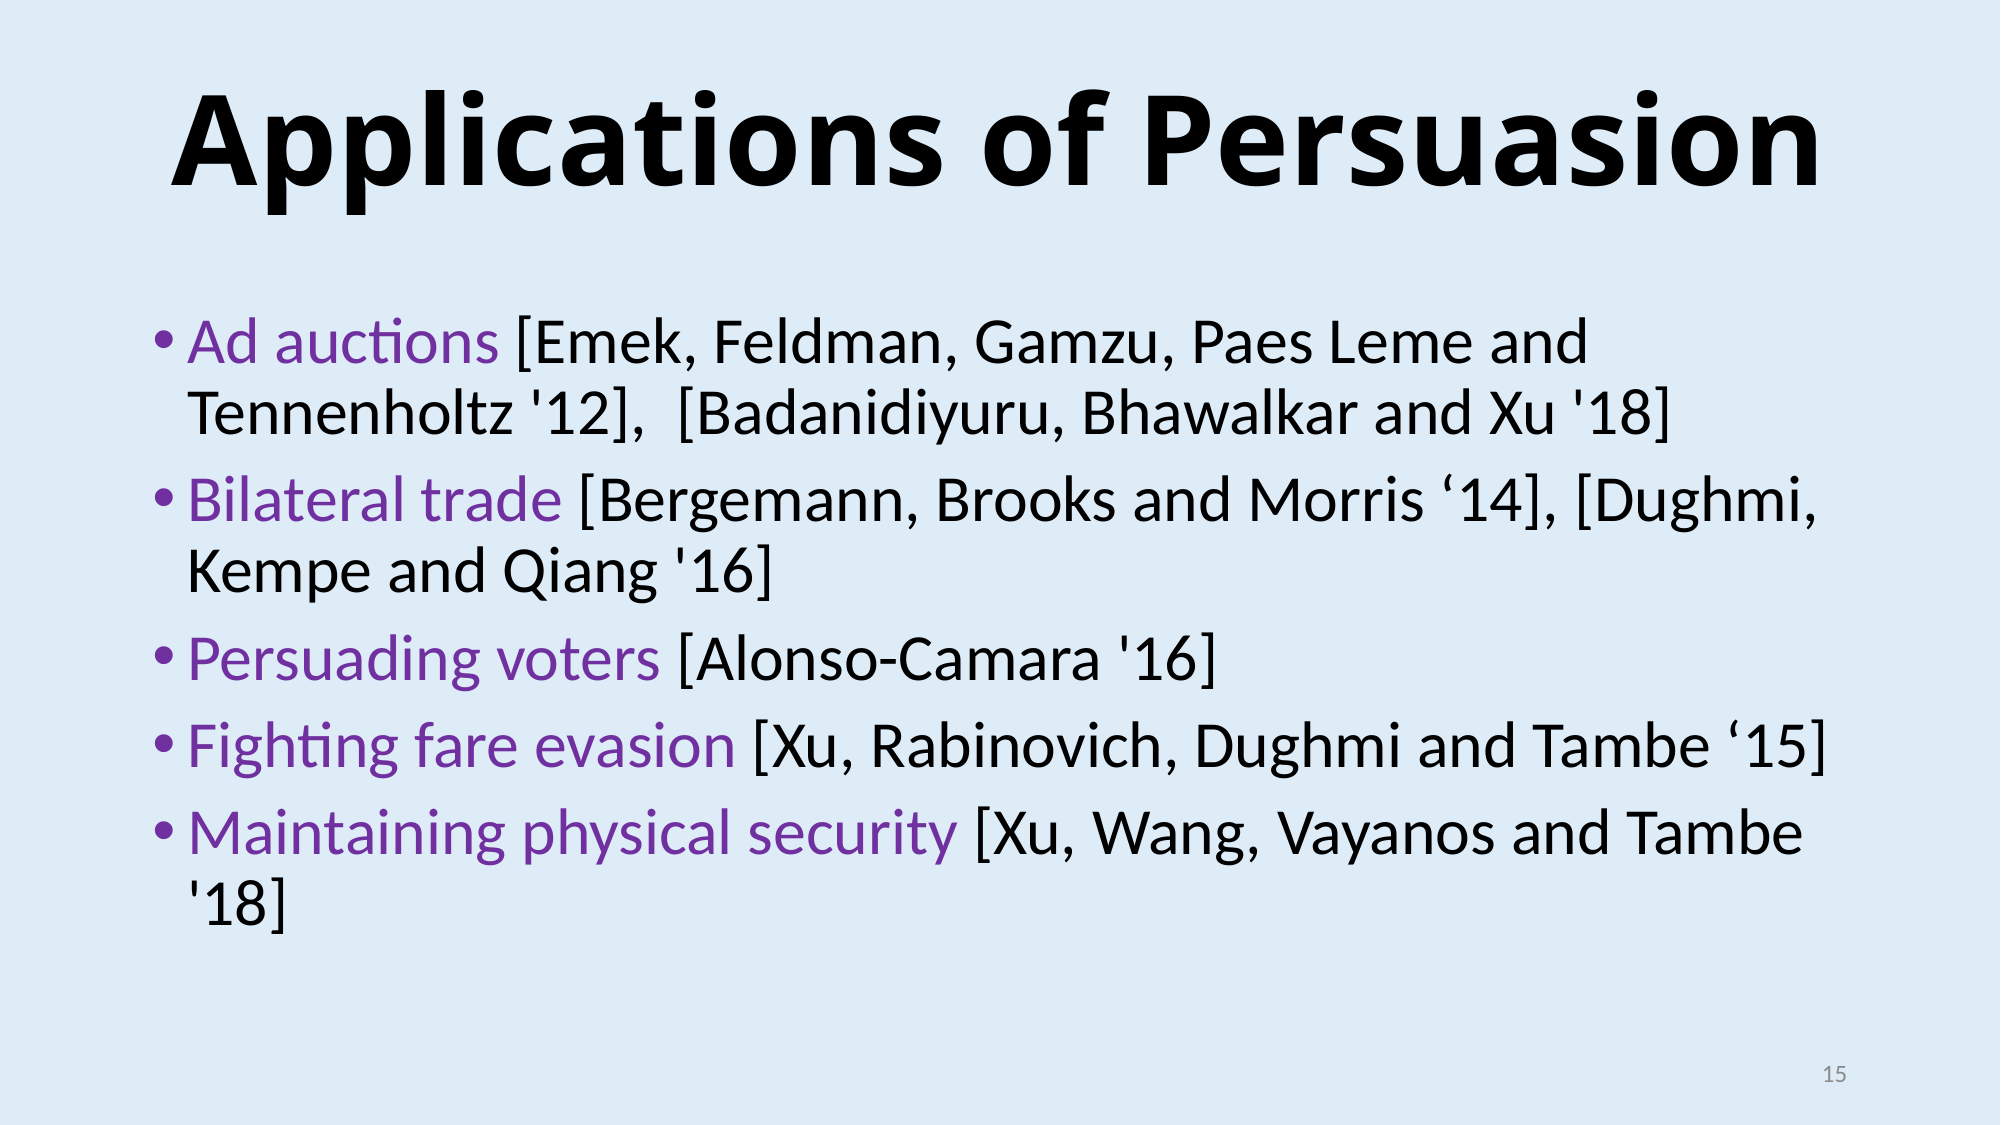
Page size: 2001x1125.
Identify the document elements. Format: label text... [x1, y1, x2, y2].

slide_number 15 [1412, 1042, 1863, 1103]
title Applications of Persuasion [137, 36, 1863, 254]
list Ad auctions [Emek, Feldman, Gamzu, Paes Leme and Tennenholtz '12], [Badanidiyuru, Bhawalkar and Xu '18] Bilateral trade [Bergemann, Brooks and Morris ‘14], [Dughmi, Kempe and Qiang '16] Persuading voters [Alonso-Camara '16] Fighting fare evasion [Xu, Rabinovich, Dughmi and Tambe ‘15] Maintaining physical security [Xu, Wang, Vayanos and Tambe '18] [137, 299, 1863, 1014]
